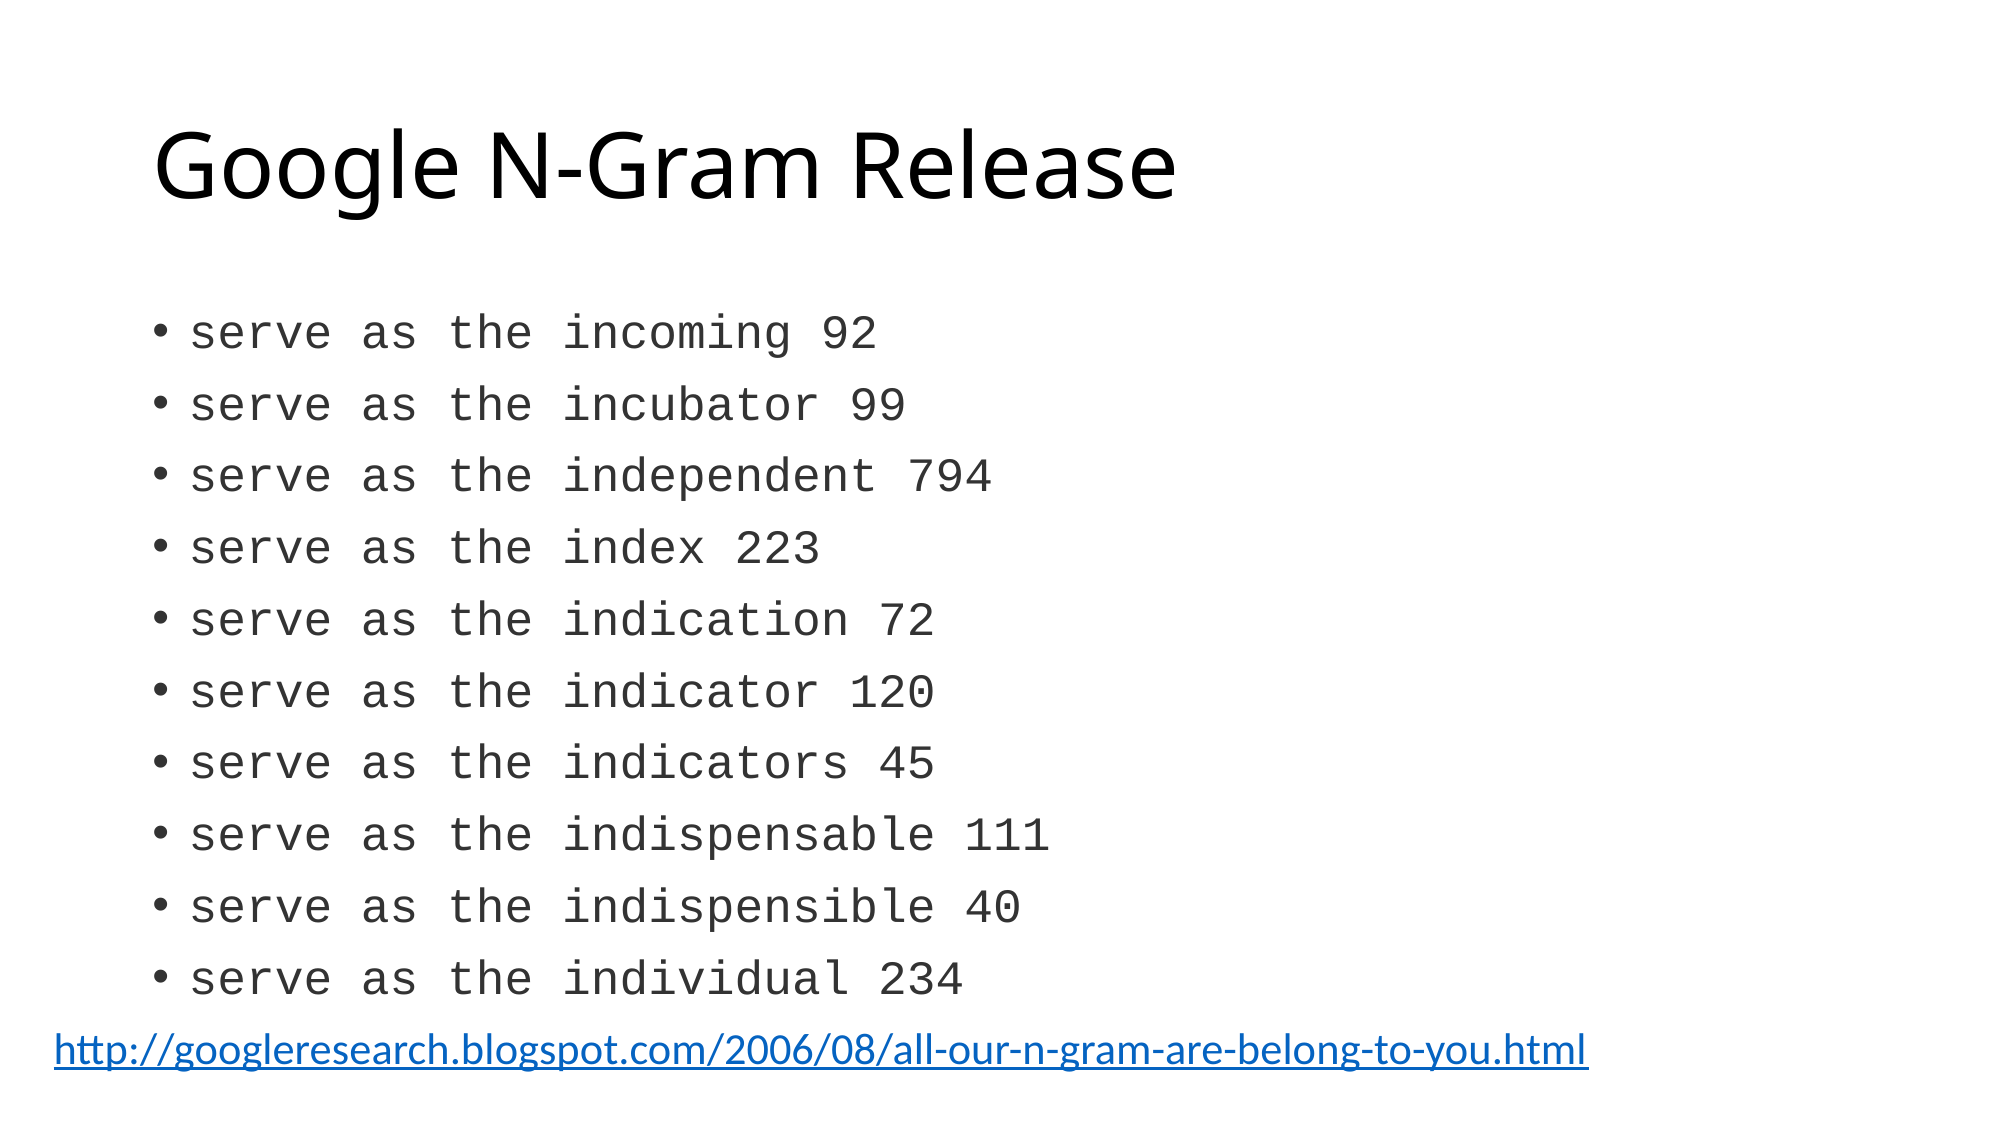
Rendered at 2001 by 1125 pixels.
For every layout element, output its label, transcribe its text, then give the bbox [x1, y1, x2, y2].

title Google N-Gram Release [137, 59, 1863, 278]
text_box http://googleresearch.blogspot.com/2006/08/all-our-n-gram-are-belong-to-you.html [38, 1012, 1605, 1081]
list serve as the incoming 92 serve as the incubator 99 serve as the independent 794 serve as the index 223 serve as the indication 72 serve as the indicator 120 serve as the indicators 45 serve as the indispensable 111 serve as the indispensible 40 serve as the individual 234 [137, 299, 1863, 1014]
